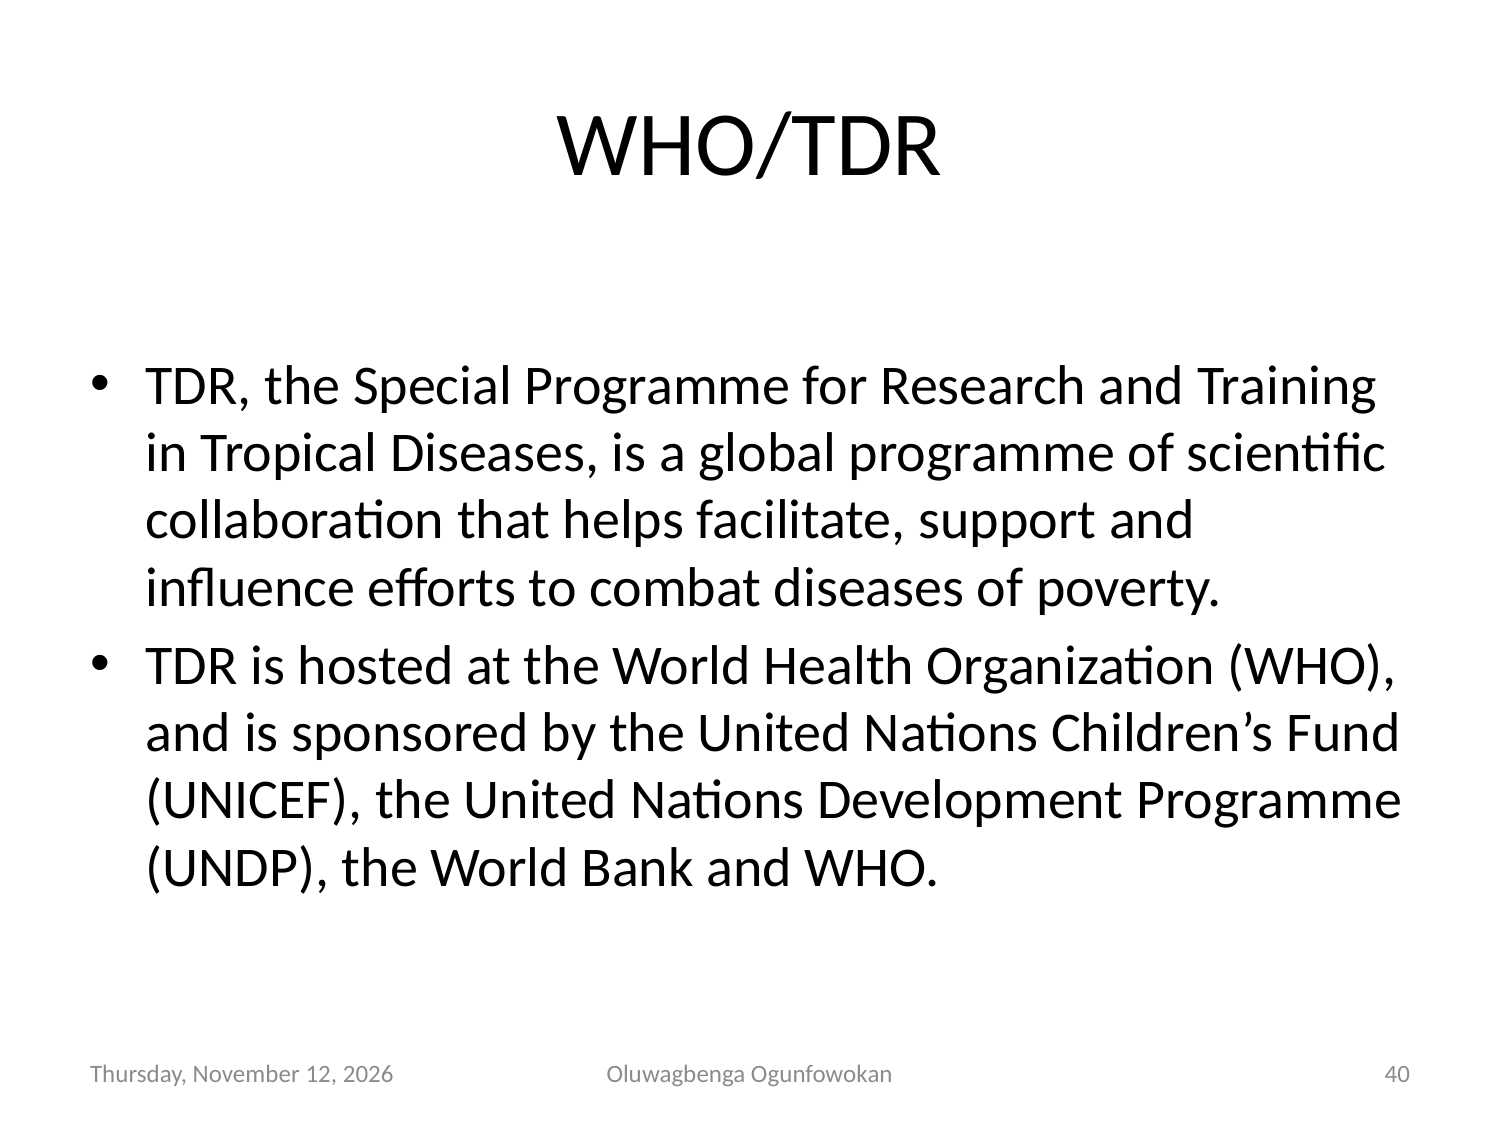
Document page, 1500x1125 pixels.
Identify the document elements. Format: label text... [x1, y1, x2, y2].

footer Oluwagbenga Ogunfowokan [512, 1042, 988, 1103]
slide_number 40 [1074, 1042, 1425, 1103]
title WHO/TDR [75, 45, 1425, 233]
list TDR, the Special Programme for Research and Training in Tropical Diseases, is a global programme of scientific collaboration that helps facilitate, support and influence efforts to combat diseases of poverty. TDR is hosted at the World Health Organization (WHO), and is sponsored by the United Nations Children’s Fund (UNICEF), the United Nations Development Programme (UNDP), the World Bank and WHO. [75, 262, 1425, 1005]
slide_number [75, 1042, 425, 1103]
